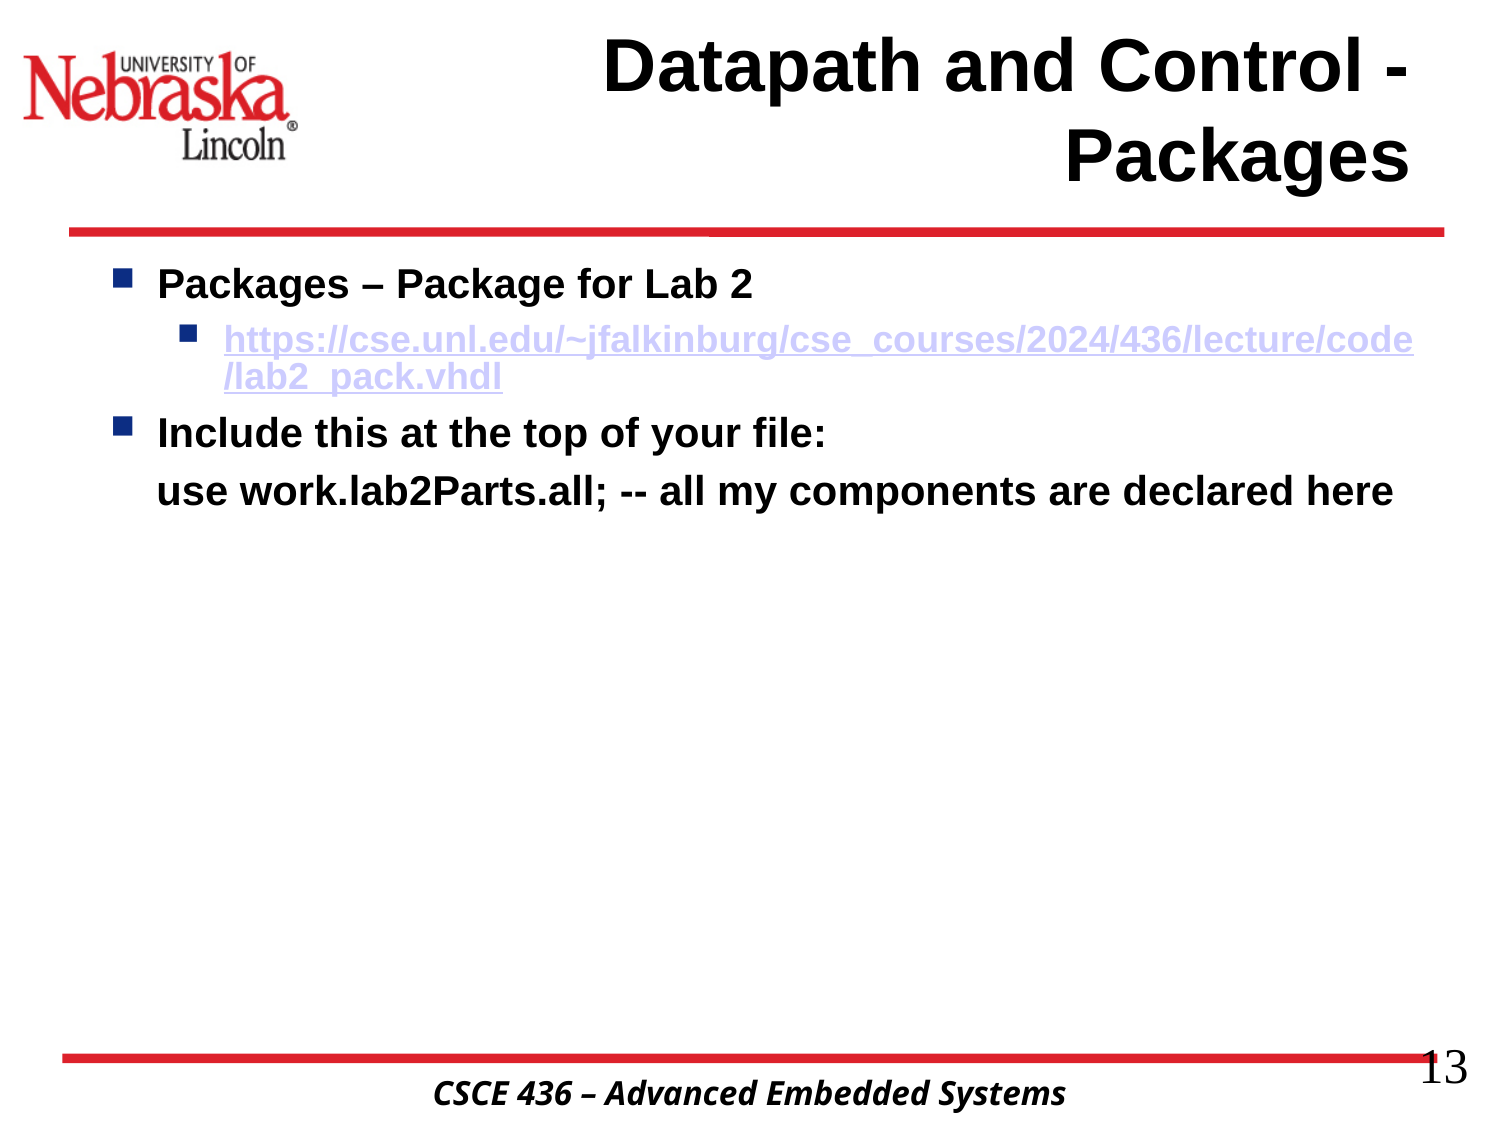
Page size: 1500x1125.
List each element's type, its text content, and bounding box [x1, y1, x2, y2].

slide_number 13 [1133, 1025, 1484, 1105]
picture [1, 32, 313, 181]
title Datapath and Control - Packages [313, 12, 1427, 201]
list Packages – Package for Lab 2 https://cse.unl.edu/~jfalkinburg/cse_courses/2024/436/lecture/code/lab2_pack.vhdl Include this at the top of your file: use work.lab2Parts.all; -- all my components are declared here [95, 249, 1430, 960]
